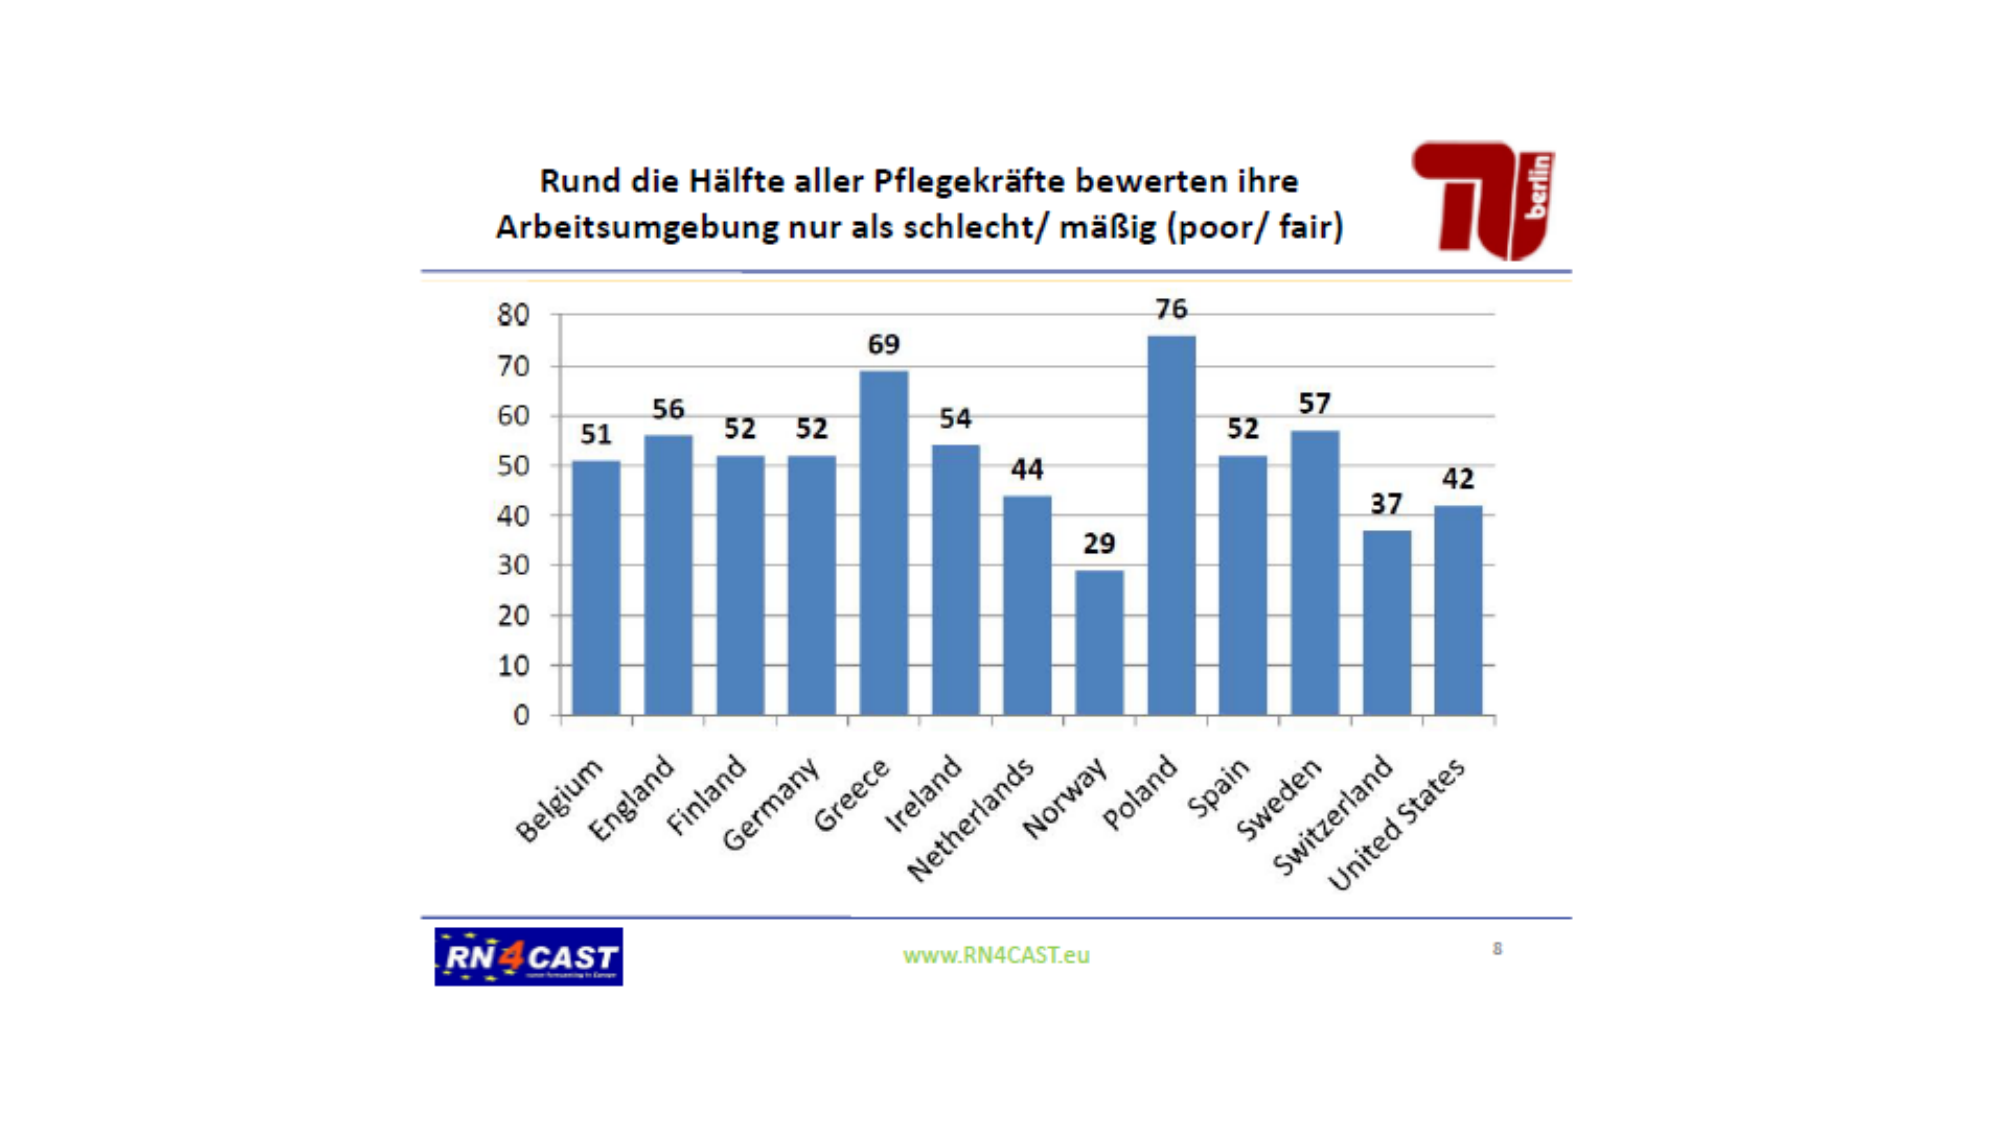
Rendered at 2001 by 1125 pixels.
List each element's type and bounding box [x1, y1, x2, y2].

picture [404, 107, 1596, 1018]
